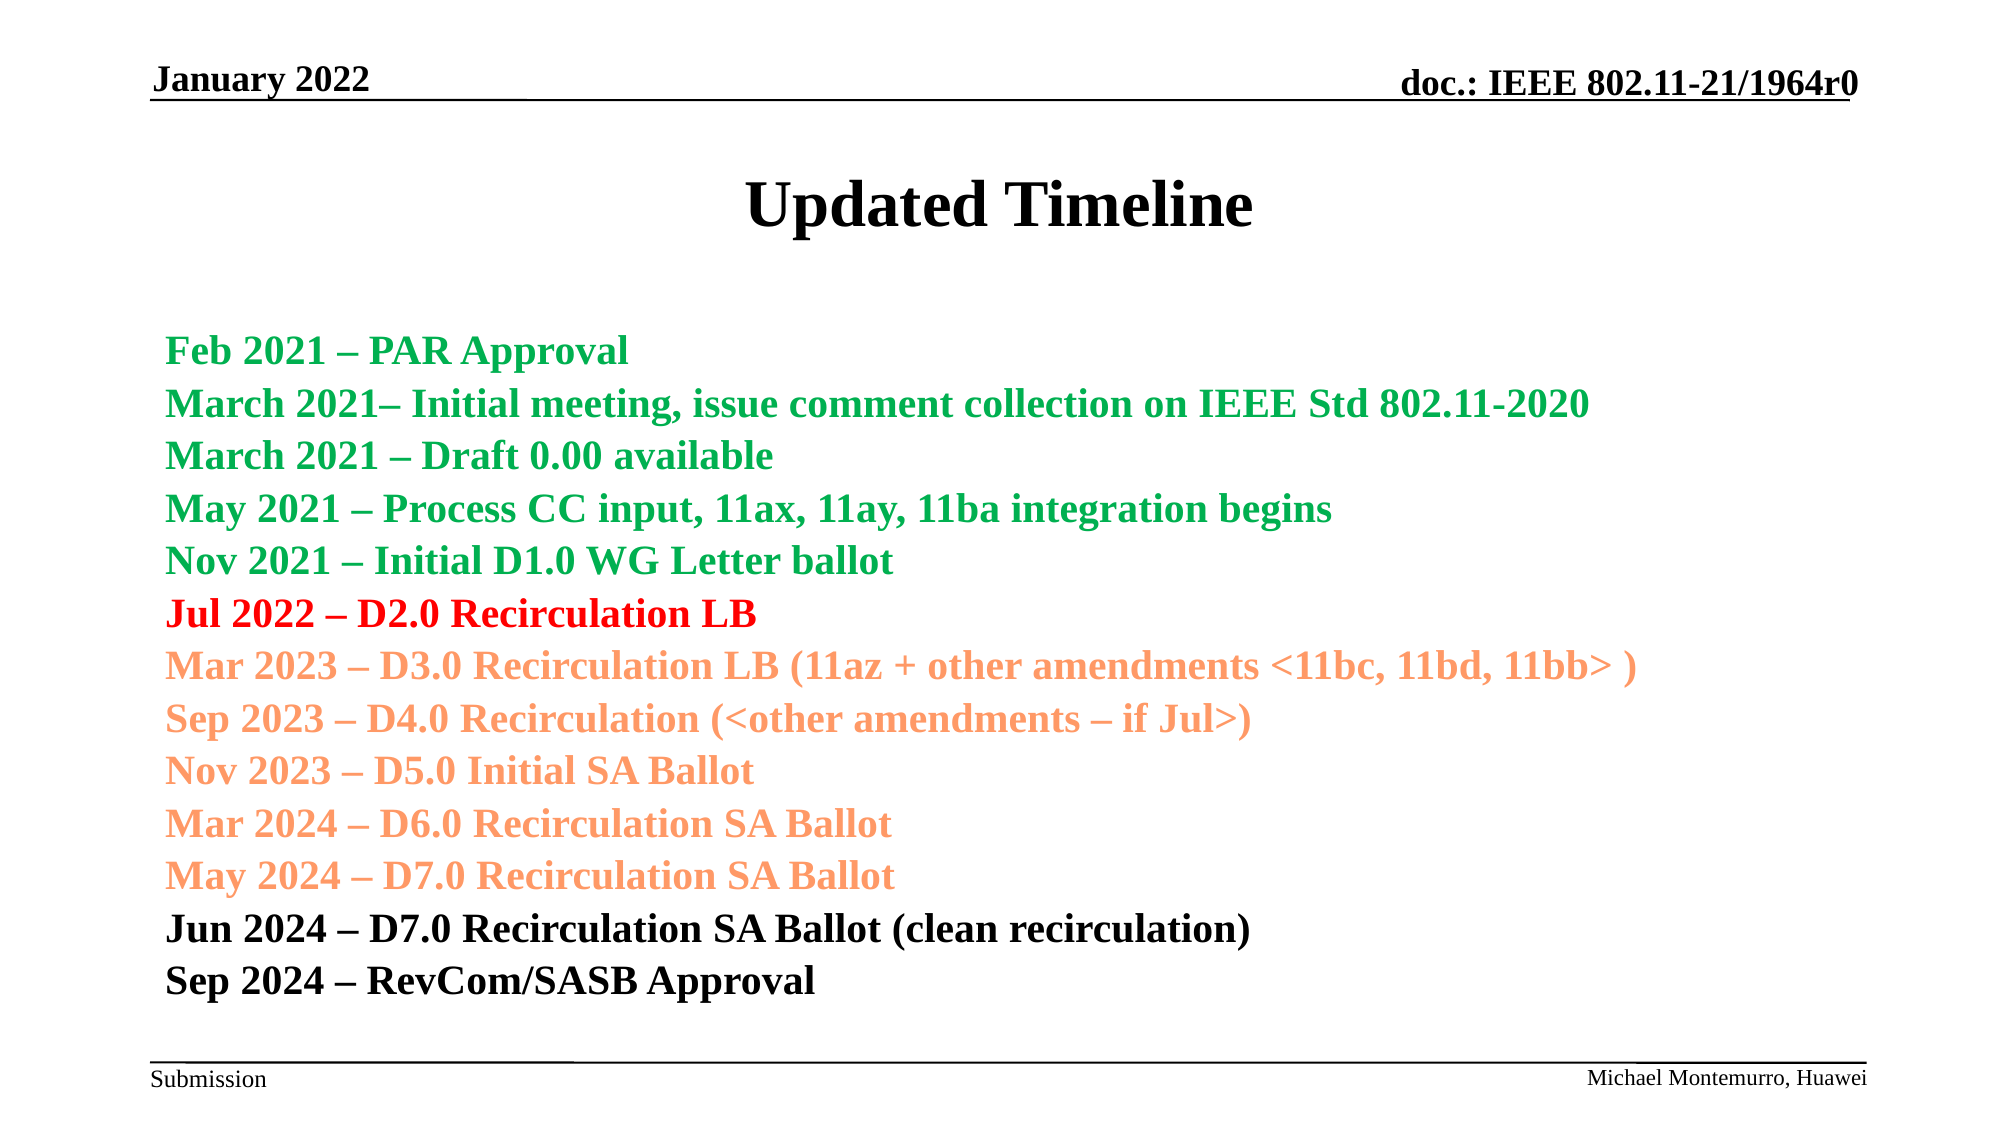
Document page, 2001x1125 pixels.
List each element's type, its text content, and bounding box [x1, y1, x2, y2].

title Updated Timeline [149, 112, 1850, 288]
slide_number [152, 54, 563, 100]
footer Michael Montemurro, Huawei [1171, 1061, 1869, 1093]
list Feb 2021 – PAR Approval March 2021– Initial meeting, issue comment collection on IEEE Std 802.11-2020 March 2021 – Draft 0.00 available May 2021 – Process CC input, 11ax, 11ay, 11ba integration begins Nov 2021 – Initial D1.0 WG Letter ballot Jul 2022 – D2.0 Recirculation LB Mar 2023 – D3.0 Recirculation LB (11az + other amendments <11bc, 11bd, 11bb> ) Sep 2023 – D4.0 Recirculation (<other amendments – if Jul>) Nov 2023 – D5.0 Initial SA Ballot Mar 2024 – D6.0 Recirculation SA Ballot May 2024 – D7.0 Recirculation SA Ballot Jun 2024 – D7.0 Recirculation SA Ballot (clean recirculation) Sep 2024 – RevCom/SASB Approval [149, 324, 1850, 1000]
